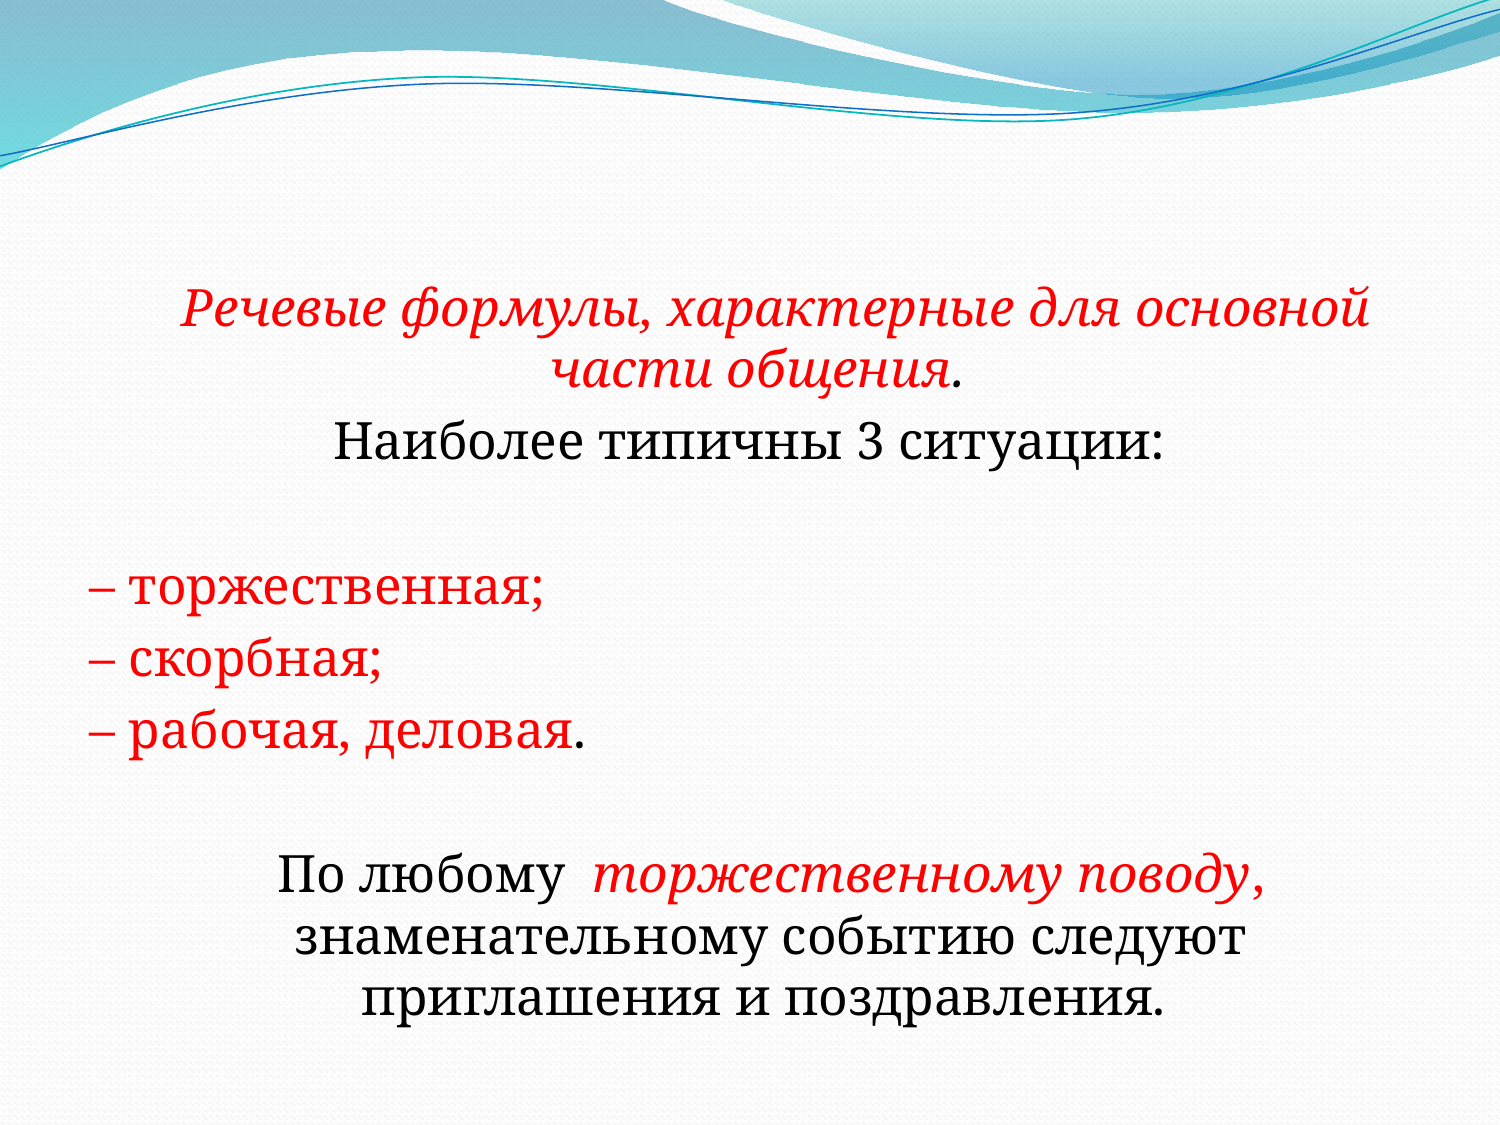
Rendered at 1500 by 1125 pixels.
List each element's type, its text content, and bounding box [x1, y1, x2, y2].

list Речевые формулы, характерные для основной части общения. Наиболее типичны 3 ситуации: – торжественная; – скорбная; – рабочая, деловая. По любому торжественному поводу, знаменательному событию следуют приглашения и поздравления. [75, 267, 1425, 1038]
